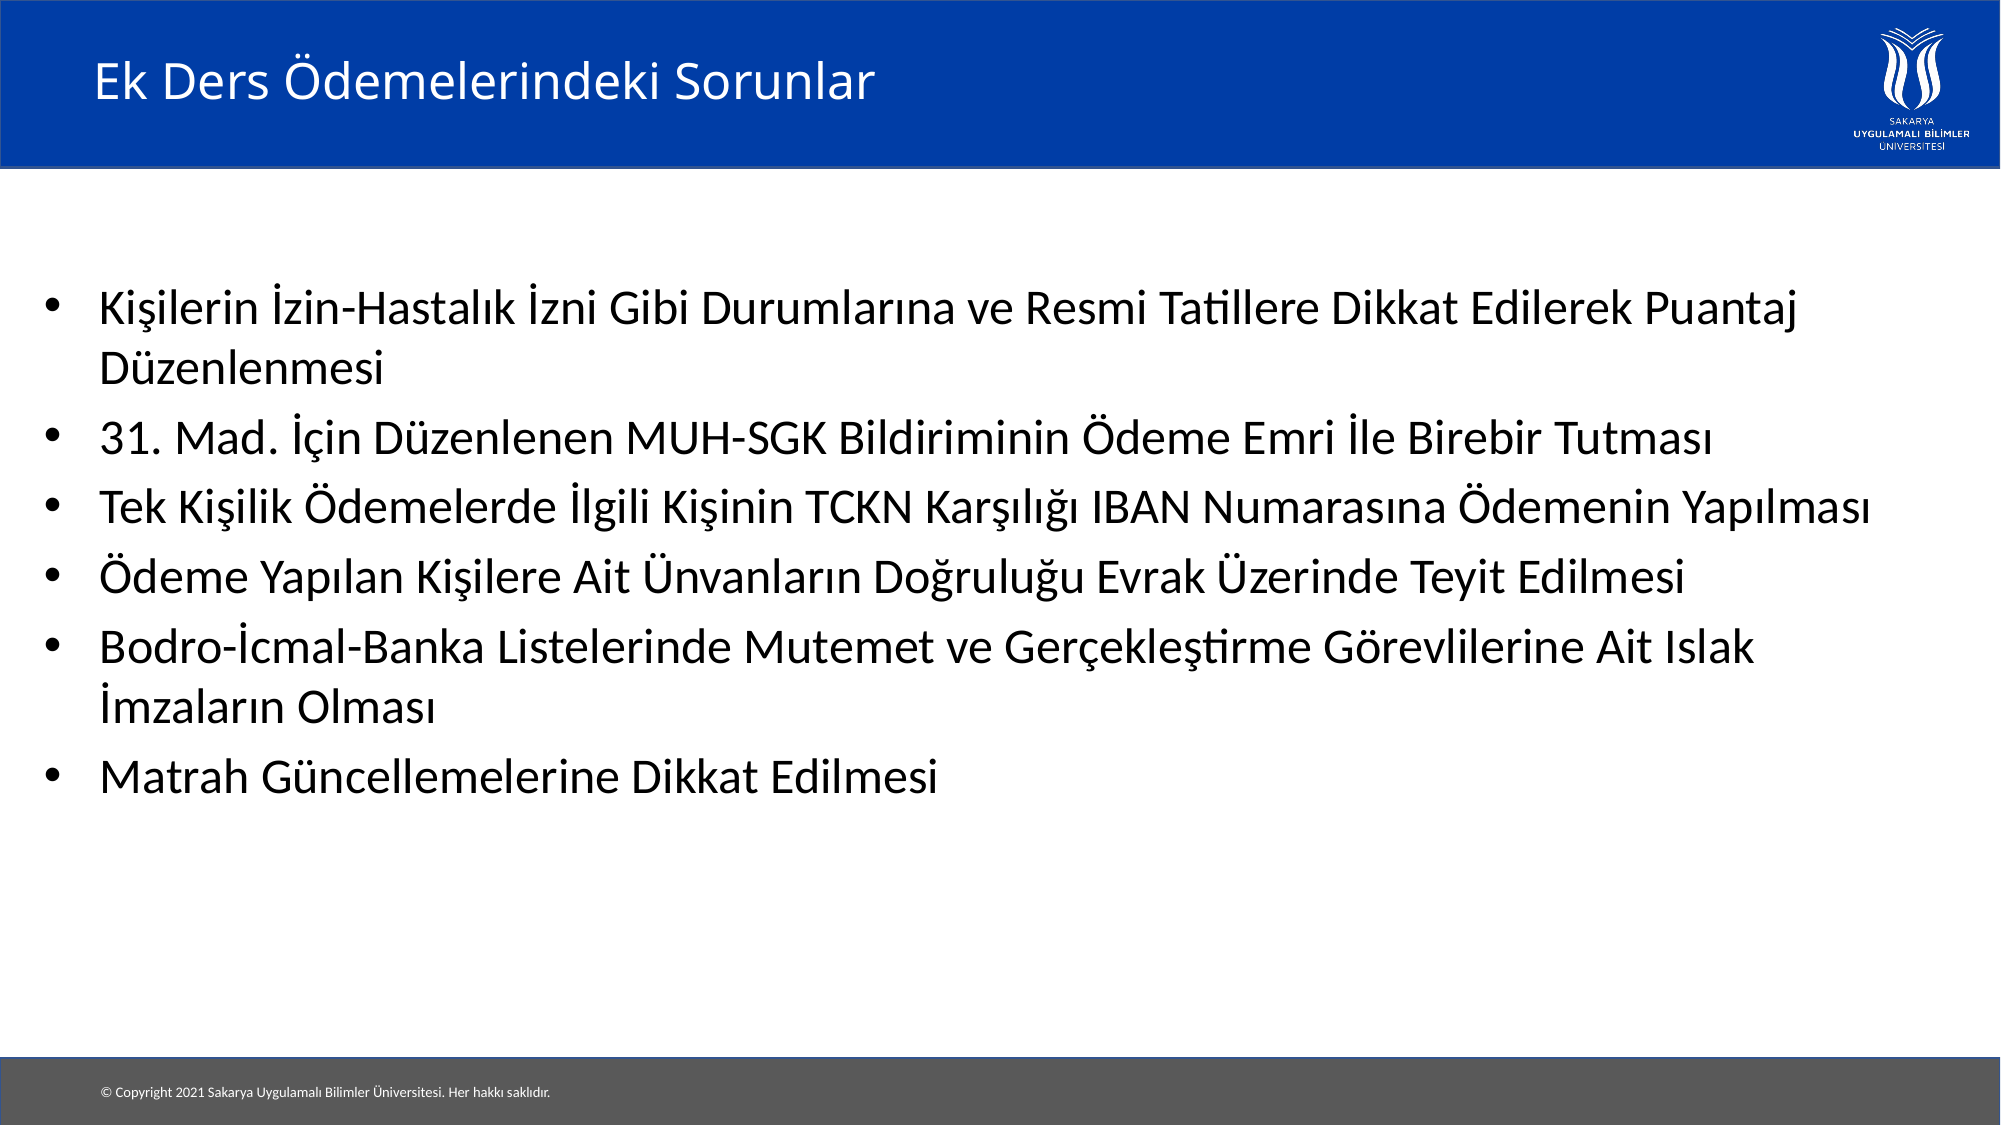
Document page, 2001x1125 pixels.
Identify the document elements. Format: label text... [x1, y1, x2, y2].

text_box Kişilerin İzin-Hastalık İzni Gibi Durumlarına ve Resmi Tatillere Dikkat Edilerek Puantaj Düzenlenmesi 31. Mad. İçin Düzenlenen MUH-SGK Bildiriminin Ödeme Emri İle Birebir Tutması Tek Kişilik Ödemelerde İlgili Kişinin TCKN Karşılığı IBAN Numarasına Ödemenin Yapılması Ödeme Yapılan Kişilere Ait Ünvanların Doğruluğu Evrak Üzerinde Teyit Edilmesi Bodro-İcmal-Banka Listelerinde Mutemet ve Gerçekleştirme Görevlilerine Ait Islak İmzaların Olması Matrah Güncellemelerine Dikkat Edilmesi [28, 266, 1950, 1009]
title Ek Ders Ödemelerindeki Sorunlar [78, 29, 1734, 139]
